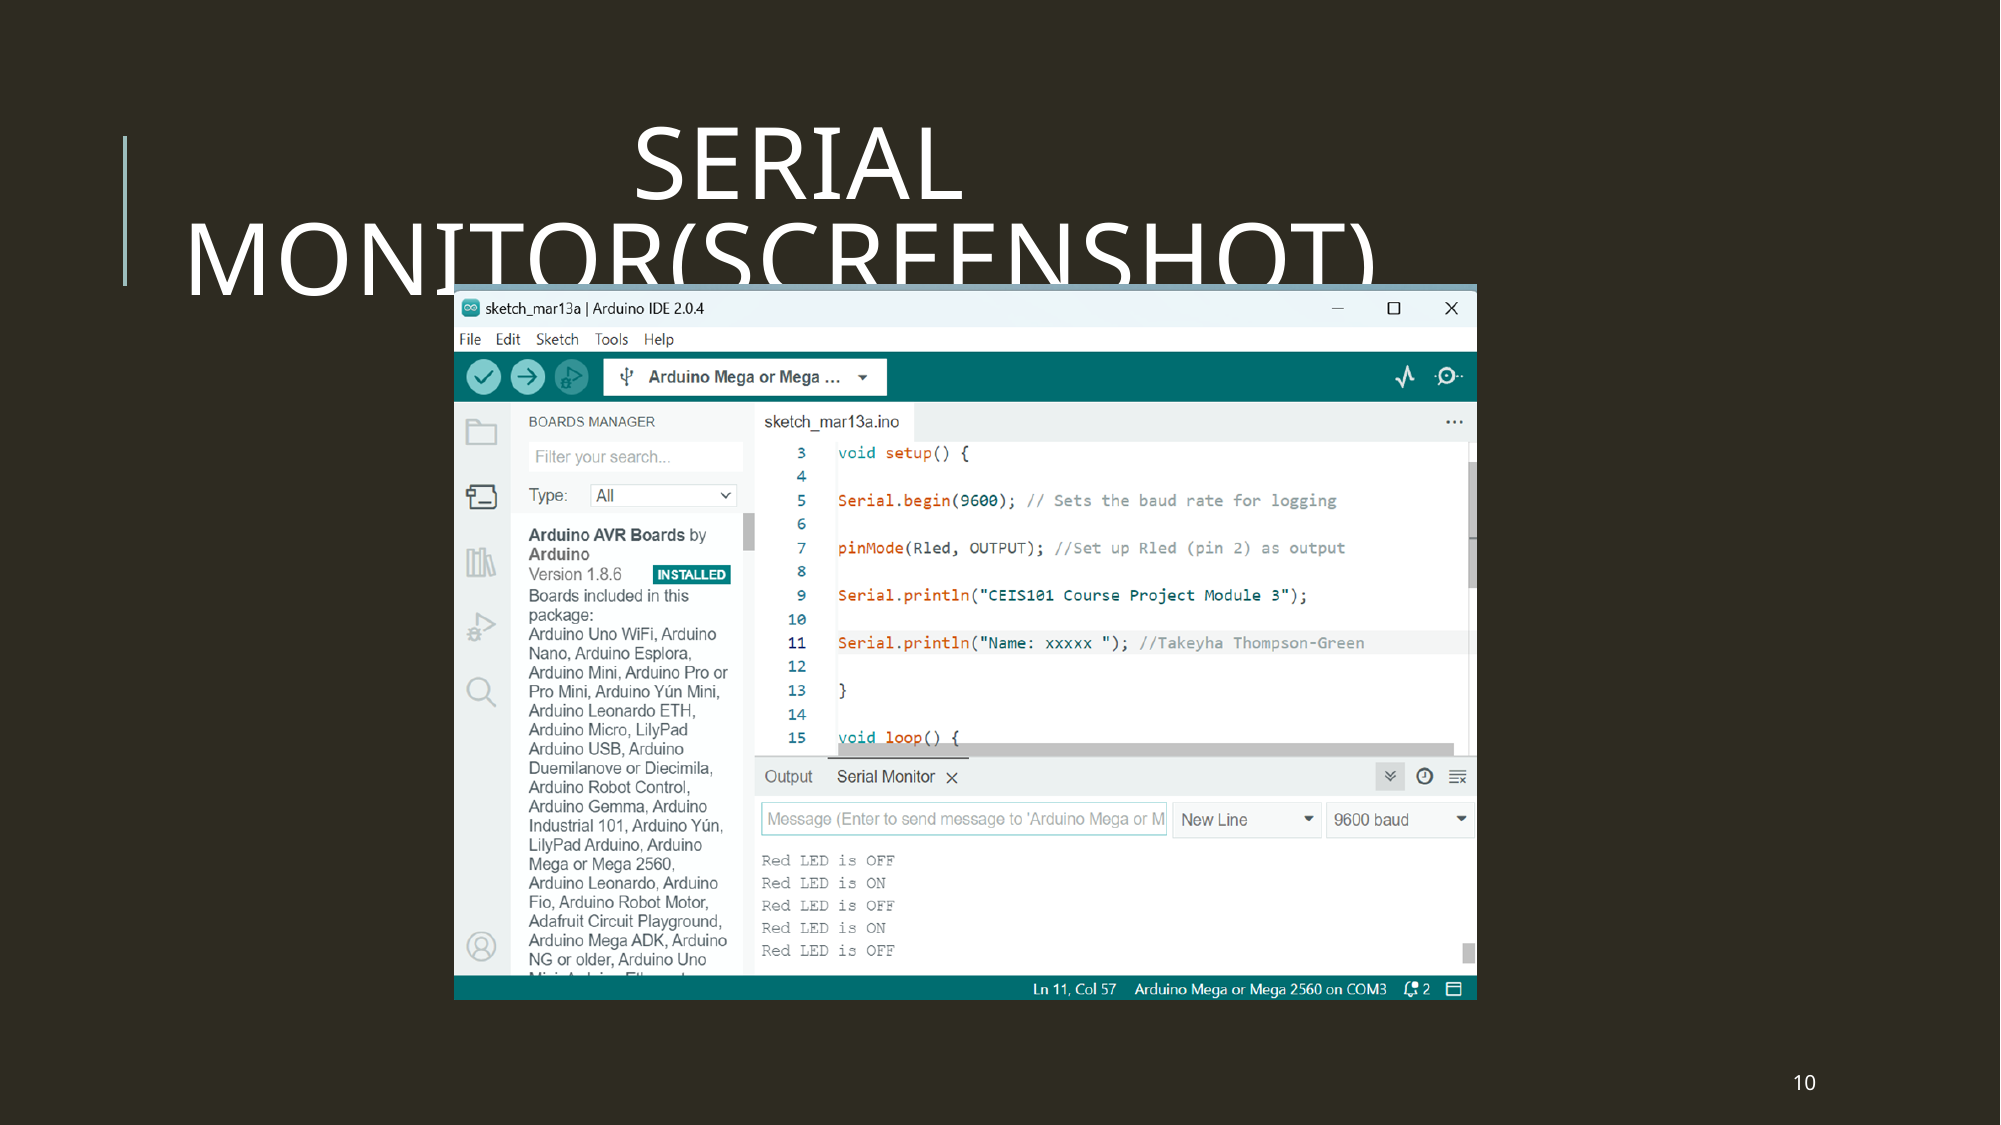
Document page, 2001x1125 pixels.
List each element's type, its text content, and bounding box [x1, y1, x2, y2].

title Serial Monitor(screenshot) [168, 96, 1763, 342]
slide_number 10 [1777, 1061, 1938, 1107]
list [453, 284, 1477, 1000]
